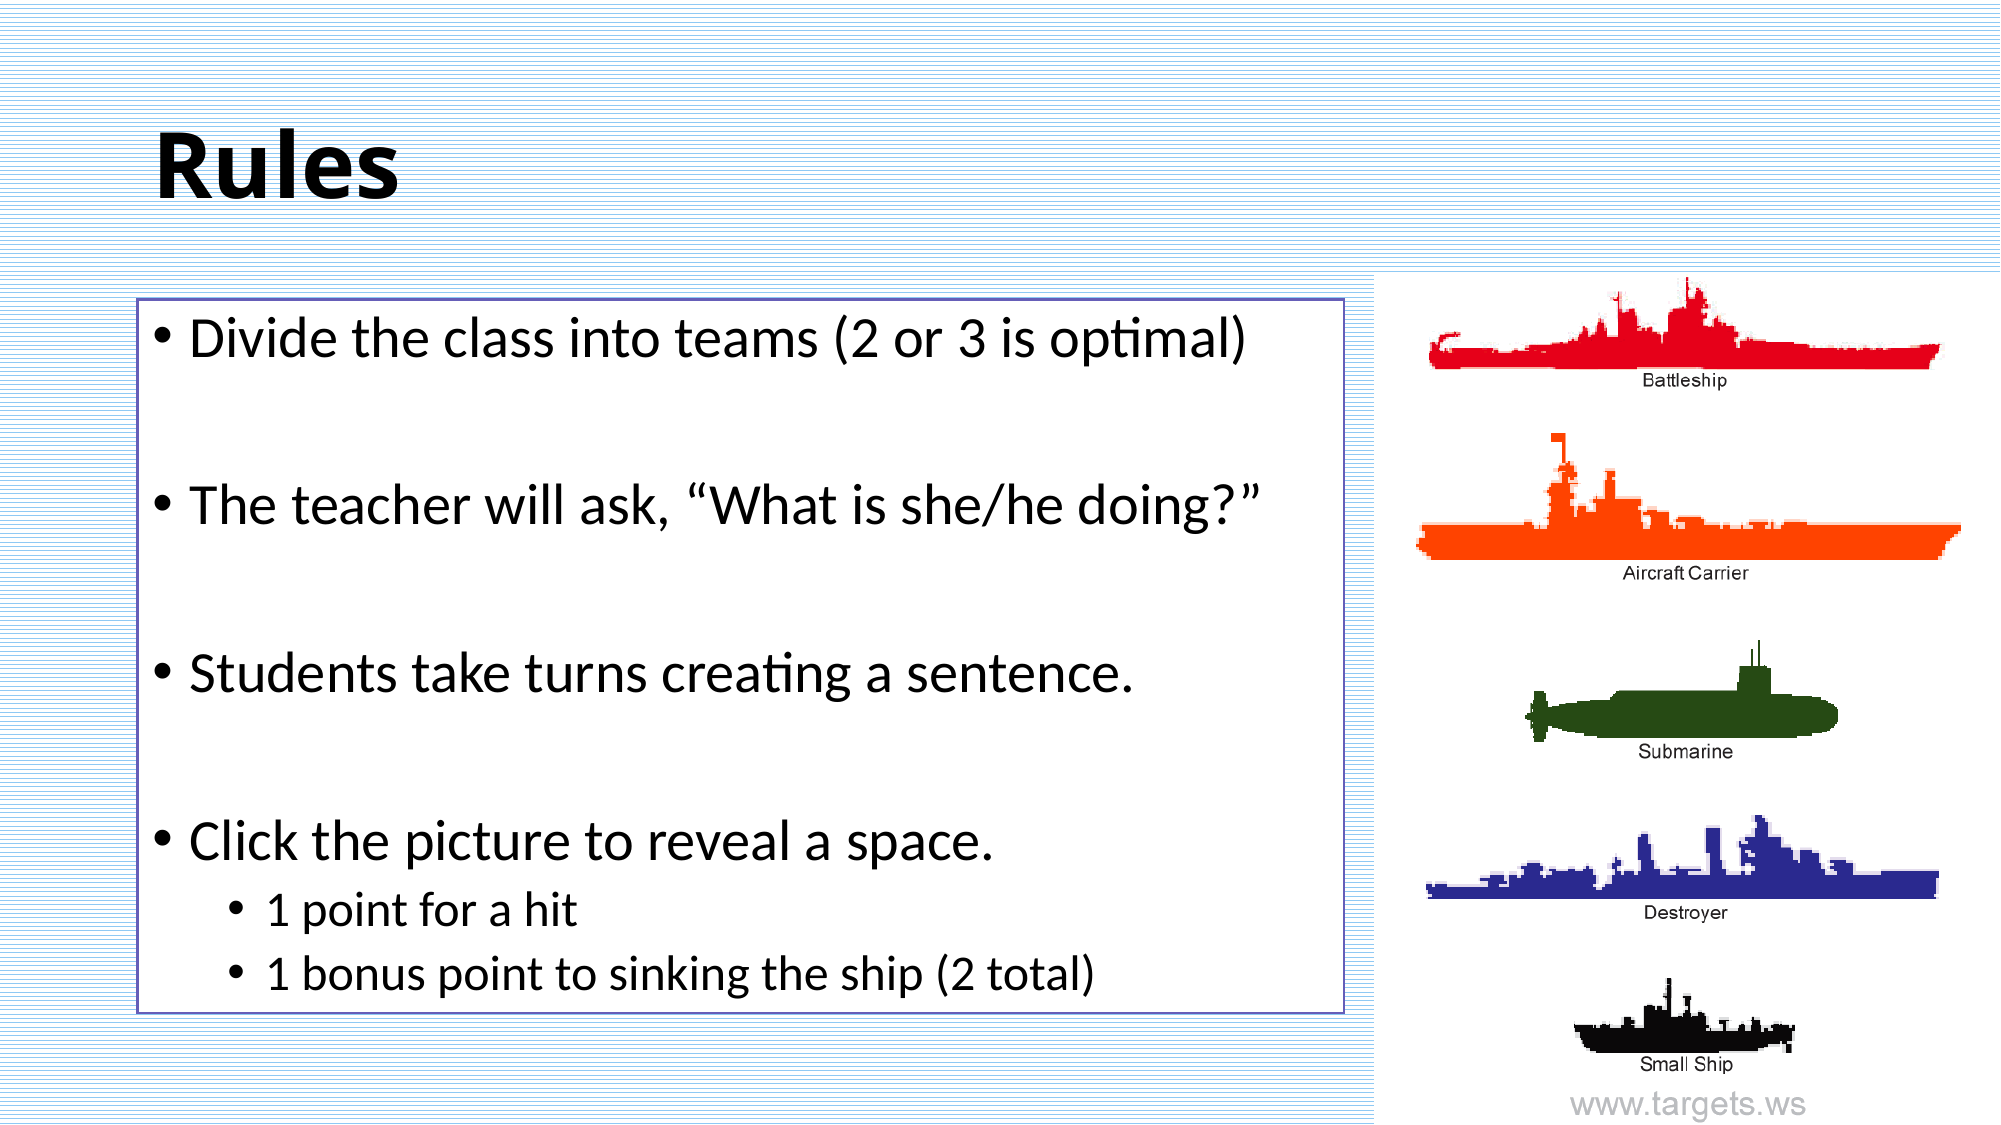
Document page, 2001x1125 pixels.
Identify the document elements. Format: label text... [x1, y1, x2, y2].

title Rules [137, 59, 1863, 278]
picture [1374, 274, 2000, 1125]
list Divide the class into teams (2 or 3 is optimal) The teacher will ask, “What is she/he doing?” Students take turns creating a sentence. Click the picture to reveal a space. 1 point for a hit 1 bonus point to sinking the ship (2 total) [136, 298, 1345, 1014]
